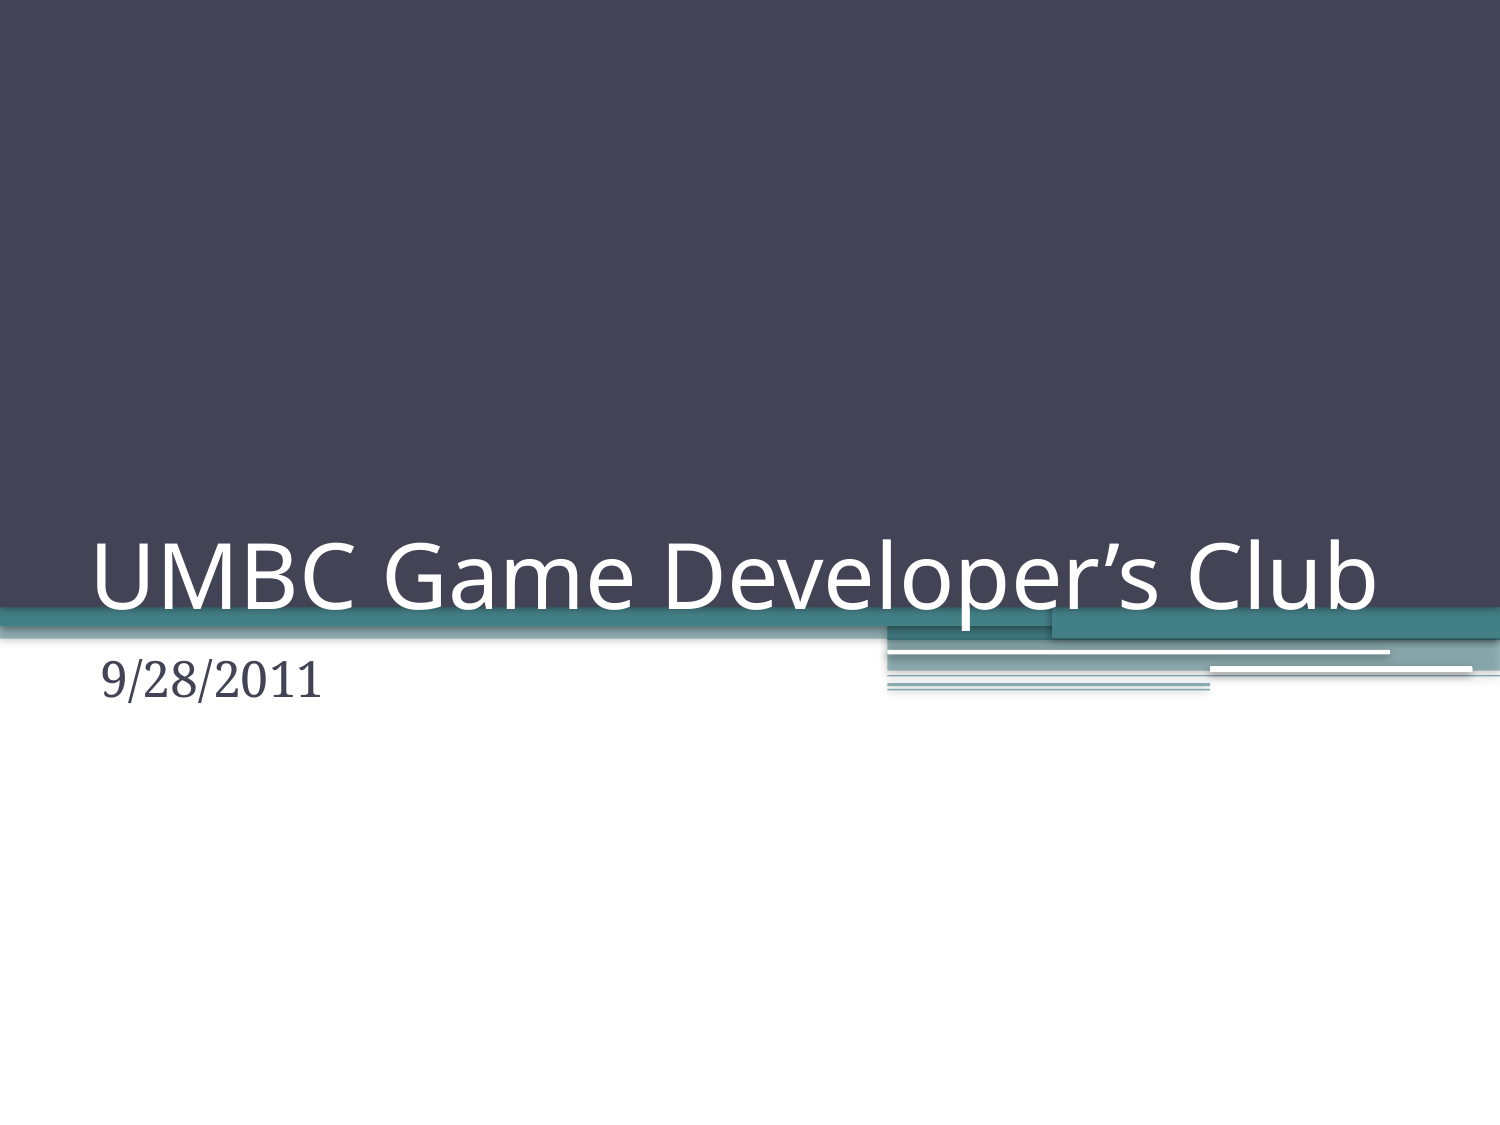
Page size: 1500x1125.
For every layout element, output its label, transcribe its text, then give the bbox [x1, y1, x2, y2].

title UMBC Game Developer’s Club [75, 394, 1463, 636]
subtitle 9/28/2011 [75, 639, 888, 928]
